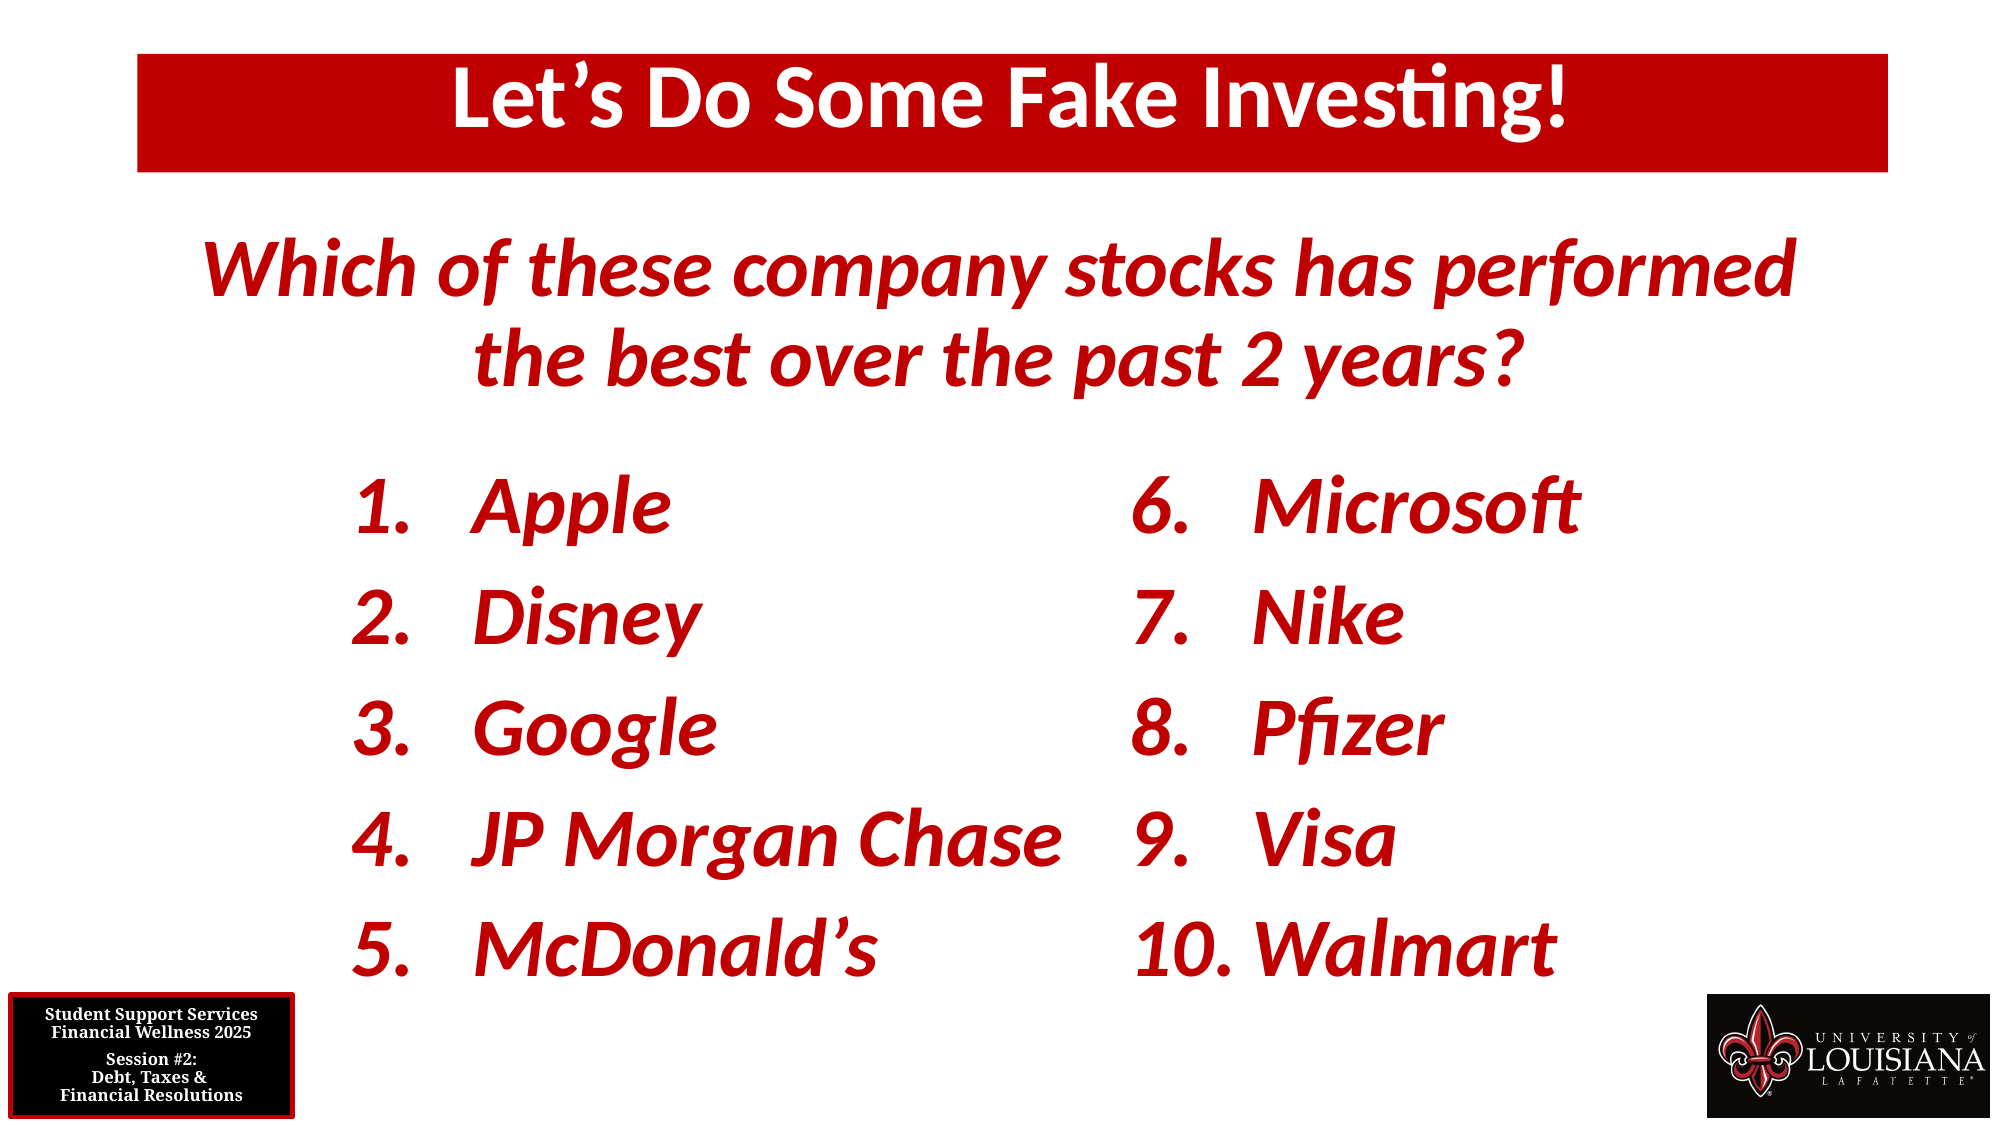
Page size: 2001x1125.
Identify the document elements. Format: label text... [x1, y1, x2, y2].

text_box Which of these company stocks has performed the best over the past 2 years? [137, 217, 1863, 423]
text_box Microsoft Nike Pfizer Visa Walmart [1115, 454, 1894, 659]
picture [1707, 994, 1990, 1118]
text_box Apple Disney Google JP Morgan Chase McDonald’s [335, 454, 1115, 659]
text_box Let’s Do Some Fake Investing! [137, 53, 1888, 173]
